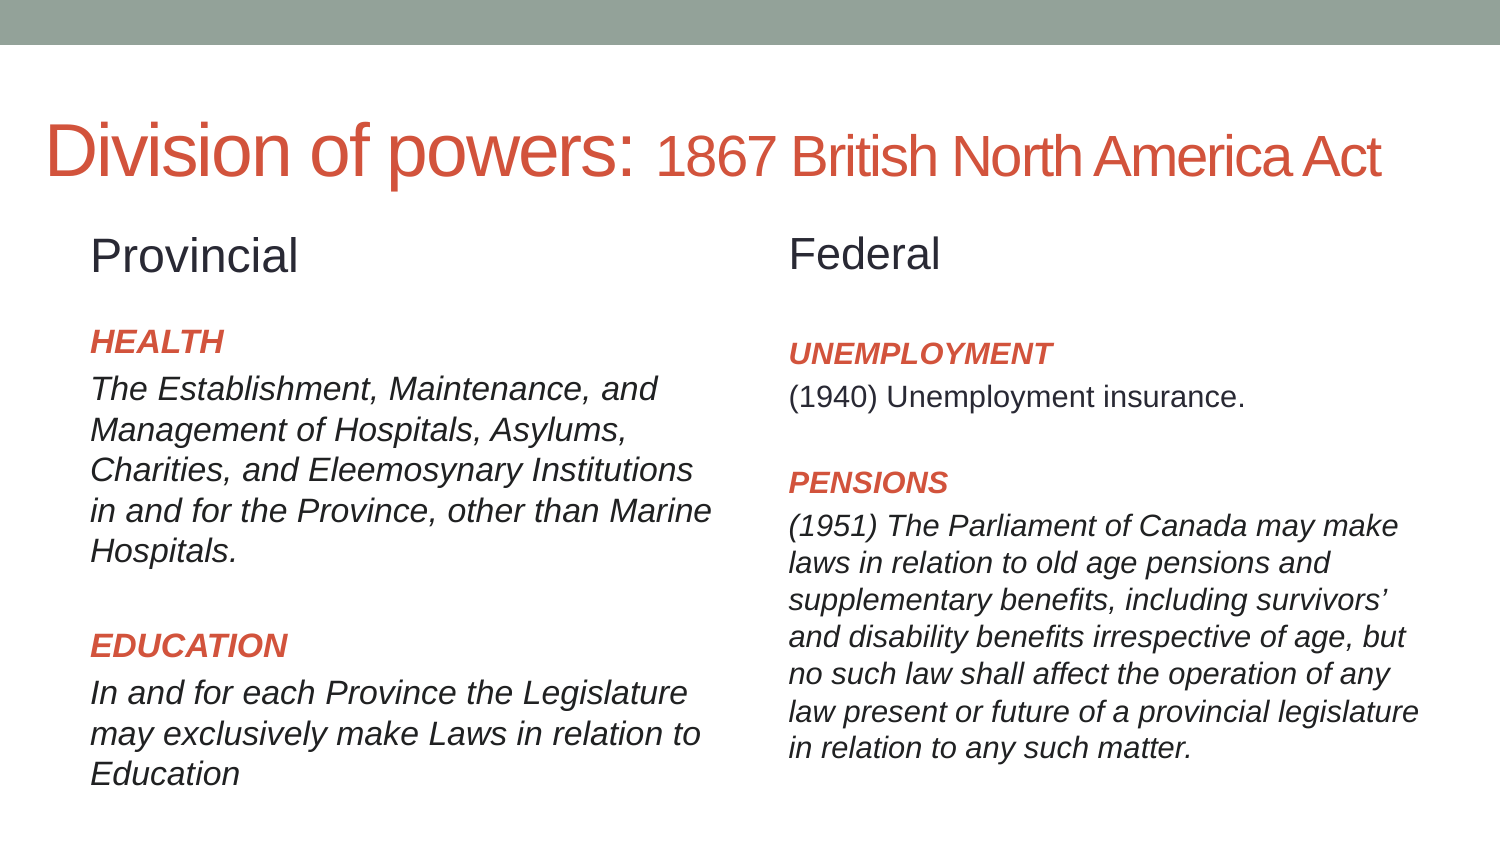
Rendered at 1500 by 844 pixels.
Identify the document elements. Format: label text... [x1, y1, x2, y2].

list Federal UNEMPLOYMENT (1940) Unemployment insurance. PENSIONS (1951) The Parliament of Canada may make laws in relation to old age pensions and supplementary benefits, including survivors’ and disability benefits irrespective of age, but no such law shall affect the operation of any law present or future of a provincial legislature in relation to any such matter. [773, 216, 1436, 798]
title Division of powers: 1867 British North America Act [29, 65, 1474, 227]
list Provincial HEALTH The Establishment, Maintenance, and Management of Hospitals, Asylums, Charities, and Eleemosynary Institutions in and for the Province, other than Marine Hospitals. EDUCATION In and for each Province the Legislature may exclusively make Laws in relation to Education [75, 216, 738, 814]
